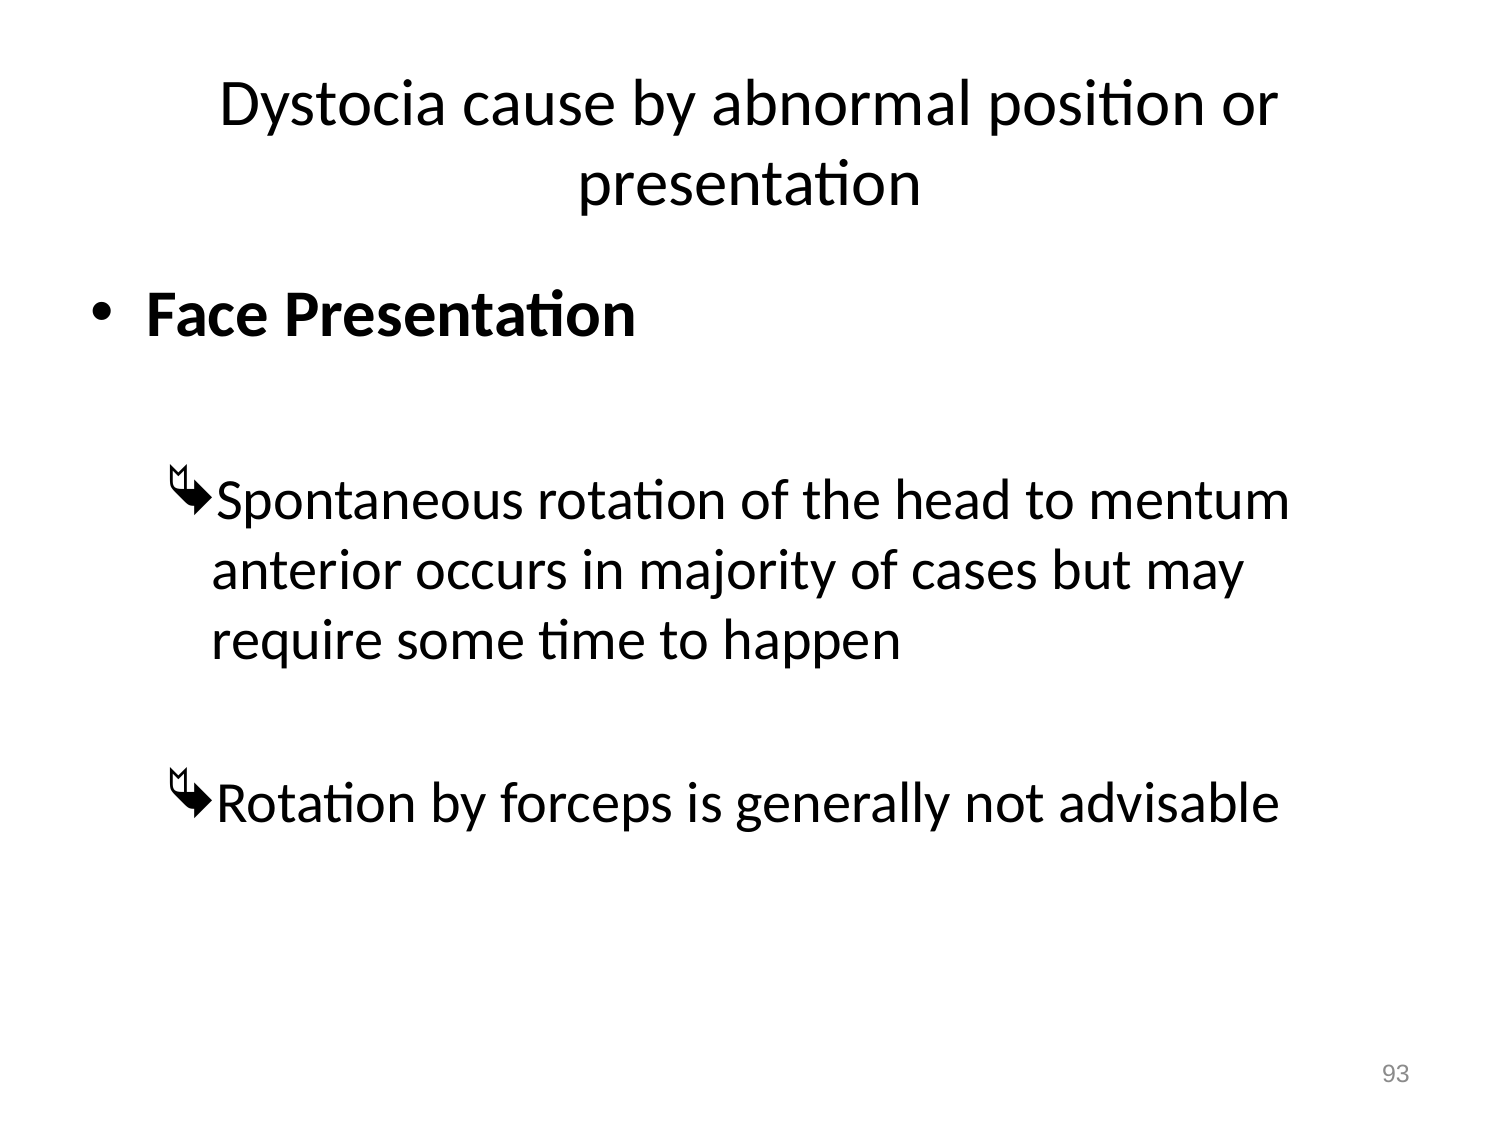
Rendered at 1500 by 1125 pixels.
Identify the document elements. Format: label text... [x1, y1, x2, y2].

title Dystocia cause by abnormal position or presentation [75, 45, 1425, 233]
list Face Presentation Spontaneous rotation of the head to mentum anterior occurs in majority of cases but may require some time to happen Rotation by forceps is generally not advisable [75, 262, 1425, 1005]
slide_number 93 [1074, 1042, 1425, 1103]
